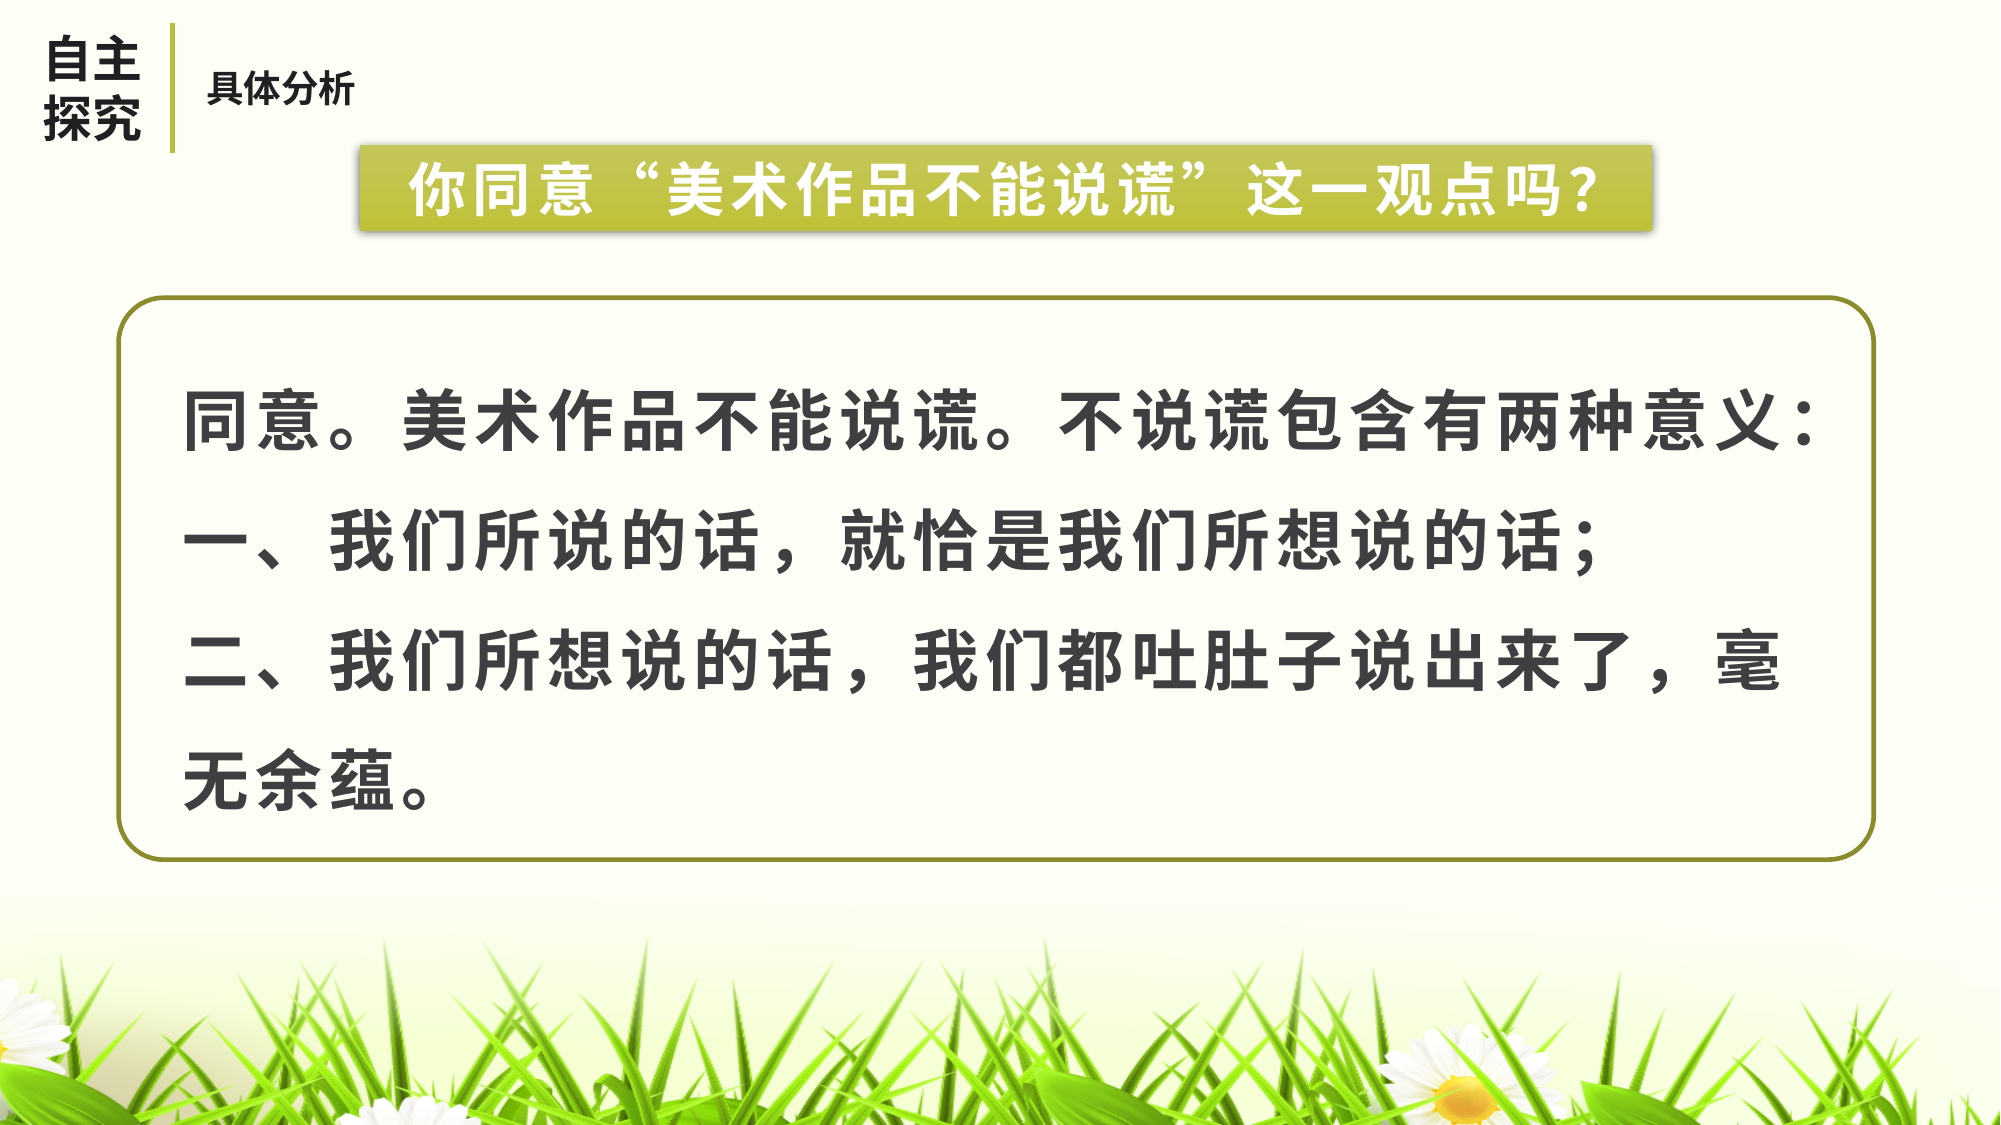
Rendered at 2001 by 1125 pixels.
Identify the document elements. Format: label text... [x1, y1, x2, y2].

text_box 整体感知 [0, 1010, 2000, 1019]
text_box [118, 297, 1874, 860]
text_box 自主探究 [27, 19, 166, 155]
text_box 披文入情 [0, 999, 2000, 1009]
picture [0, 1029, 2000, 1125]
text_box 具体分析 [191, 57, 376, 118]
text_box 你同意“美术作品不能说谎”这一观点吗？ [360, 145, 1653, 231]
